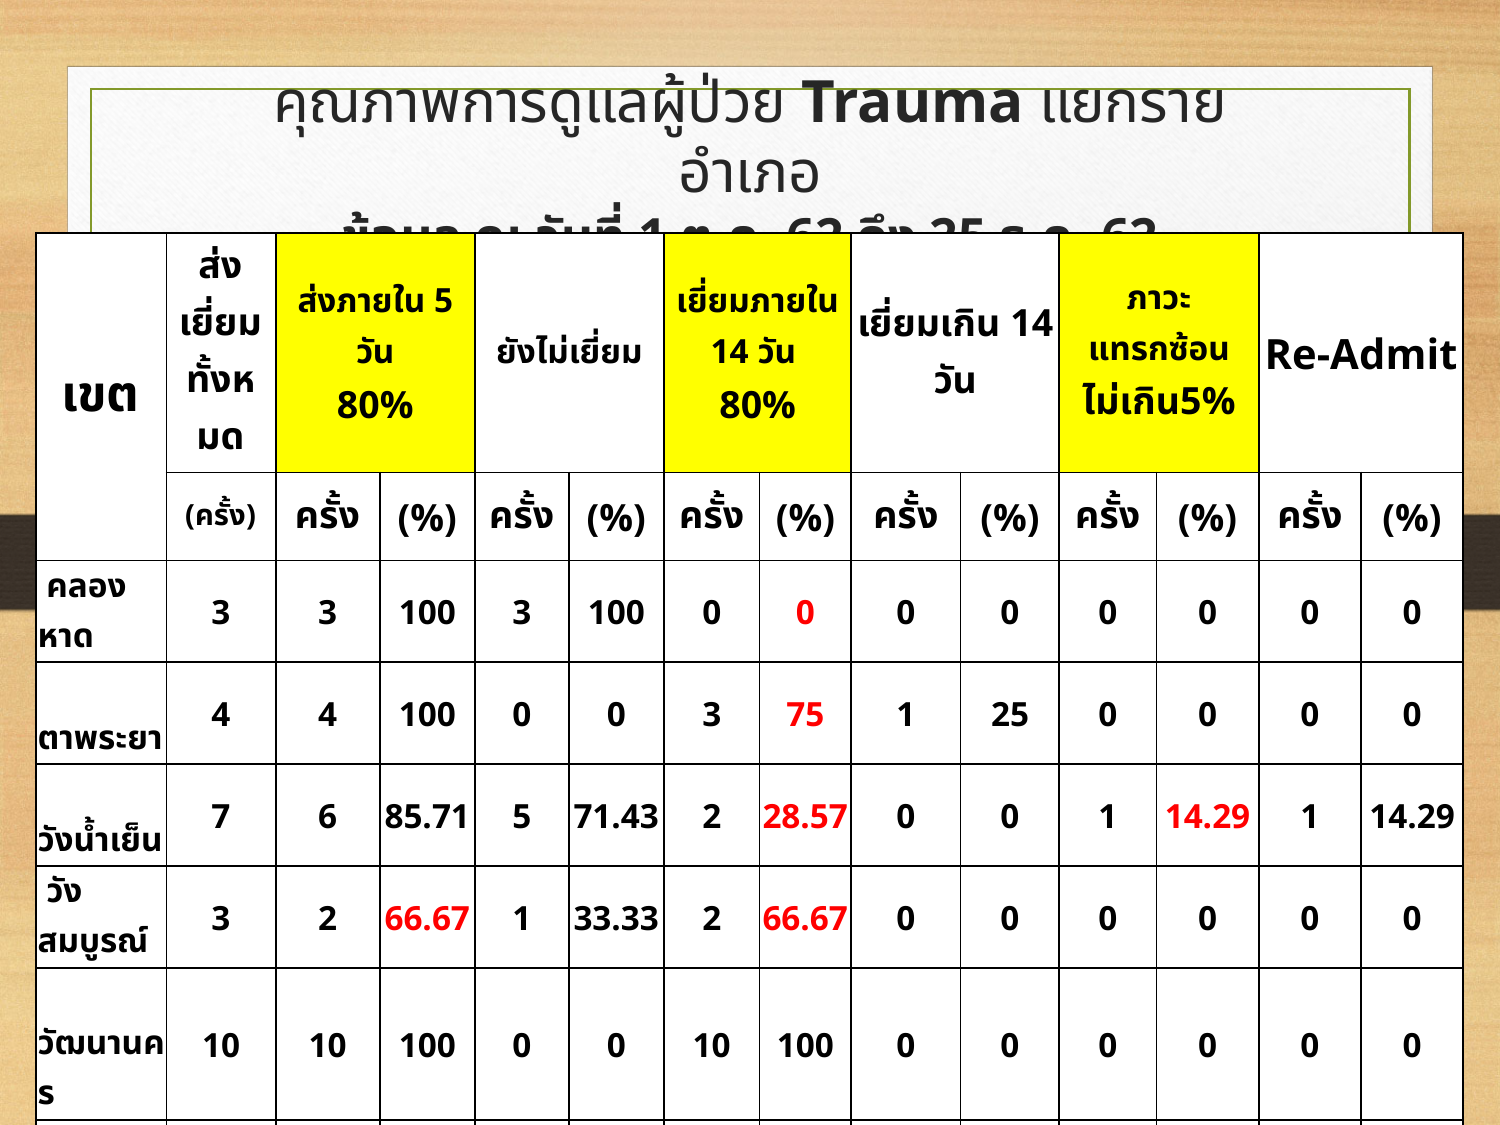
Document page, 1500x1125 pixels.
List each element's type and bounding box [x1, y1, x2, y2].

table_cell [570, 1121, 663, 1125]
table_cell [570, 473, 663, 560]
table_cell [961, 1121, 1058, 1125]
table_cell [852, 867, 960, 967]
table_cell [167, 473, 275, 560]
table_cell [381, 663, 474, 763]
table_header [277, 234, 474, 472]
table_cell [760, 473, 850, 560]
table_cell [1260, 473, 1360, 560]
table_cell [852, 765, 960, 865]
table_cell [665, 867, 759, 967]
table_cell [381, 561, 474, 661]
table_cell [961, 765, 1058, 865]
table_cell [665, 1121, 759, 1125]
table_cell [277, 663, 379, 763]
table_cell [1060, 473, 1156, 560]
table_cell [760, 765, 850, 865]
table_cell [1260, 969, 1360, 1119]
table_cell [381, 473, 474, 560]
table_cell [961, 969, 1058, 1119]
table_cell [476, 1121, 568, 1125]
table_cell [665, 561, 759, 661]
table_cell [277, 765, 379, 865]
table_cell [37, 1121, 166, 1125]
table_cell [1362, 867, 1462, 967]
picture [0, 0, 1500, 1125]
table_cell [570, 867, 663, 967]
table_cell [1362, 1121, 1462, 1125]
table_cell [381, 765, 474, 865]
table_cell [1362, 765, 1462, 865]
table_header [852, 234, 1058, 472]
table_cell [852, 1121, 960, 1125]
table_cell [760, 561, 850, 661]
table_cell [277, 867, 379, 967]
table_cell [1157, 473, 1258, 560]
table_cell [476, 765, 568, 865]
table_cell [1362, 561, 1462, 661]
table_cell [167, 1121, 275, 1125]
table_cell [1157, 867, 1258, 967]
table_cell [37, 969, 166, 1119]
table_cell [476, 663, 568, 763]
table_cell [760, 867, 850, 967]
table_cell [167, 561, 275, 661]
table_cell [570, 663, 663, 763]
table_cell [1157, 765, 1258, 865]
table_cell [37, 561, 166, 661]
table_header [1060, 234, 1258, 472]
table_cell [1260, 1121, 1360, 1125]
table_cell [1060, 867, 1156, 967]
table_cell [167, 867, 275, 967]
table_cell [570, 969, 663, 1119]
table_cell [476, 473, 568, 560]
table_cell [665, 663, 759, 763]
table_cell [760, 969, 850, 1119]
table_cell [1157, 663, 1258, 763]
table_cell [277, 1121, 379, 1125]
table_cell [1260, 765, 1360, 865]
table_cell [570, 561, 663, 661]
table_cell [961, 561, 1058, 661]
table_cell [381, 867, 474, 967]
table_cell [1260, 561, 1360, 661]
table_cell [381, 969, 474, 1119]
table_cell [277, 561, 379, 661]
table_cell [961, 473, 1058, 560]
table_cell [852, 663, 960, 763]
table_cell [277, 969, 379, 1119]
table_cell [381, 1121, 474, 1125]
table_header [1260, 234, 1462, 472]
table_cell [37, 867, 166, 967]
table_cell [1260, 663, 1360, 763]
picture [92, 90, 1408, 232]
table_cell [167, 969, 275, 1119]
table_cell [1060, 1121, 1156, 1125]
table_cell [1362, 473, 1462, 560]
table_cell [167, 663, 275, 763]
table_cell [37, 765, 166, 865]
table_header [167, 234, 275, 472]
table_cell [665, 969, 759, 1119]
table_cell [760, 1121, 850, 1125]
table_cell [1060, 765, 1156, 865]
table_cell [1362, 663, 1462, 763]
table_cell [476, 561, 568, 661]
table_header [476, 234, 663, 472]
table_cell [852, 969, 960, 1119]
table_cell [665, 765, 759, 865]
table_cell [277, 473, 379, 560]
table_cell [961, 867, 1058, 967]
table_cell [665, 473, 759, 560]
table_cell [167, 765, 275, 865]
table_cell [476, 867, 568, 967]
table_cell [1060, 663, 1156, 763]
table_cell [37, 663, 166, 763]
table_cell [760, 663, 850, 763]
table_cell [1157, 1121, 1258, 1125]
table_cell [1260, 867, 1360, 967]
table_cell [1157, 969, 1258, 1119]
table_cell [1060, 561, 1156, 661]
table_header [37, 234, 166, 560]
table_cell [852, 473, 960, 560]
table_header [665, 234, 850, 472]
table_cell [570, 765, 663, 865]
table_cell [1060, 969, 1156, 1119]
table_cell [1362, 969, 1462, 1119]
title [192, 92, 1308, 232]
table_cell [476, 969, 568, 1119]
table_cell [852, 561, 960, 661]
table_cell [1157, 561, 1258, 661]
table_cell [961, 663, 1058, 763]
